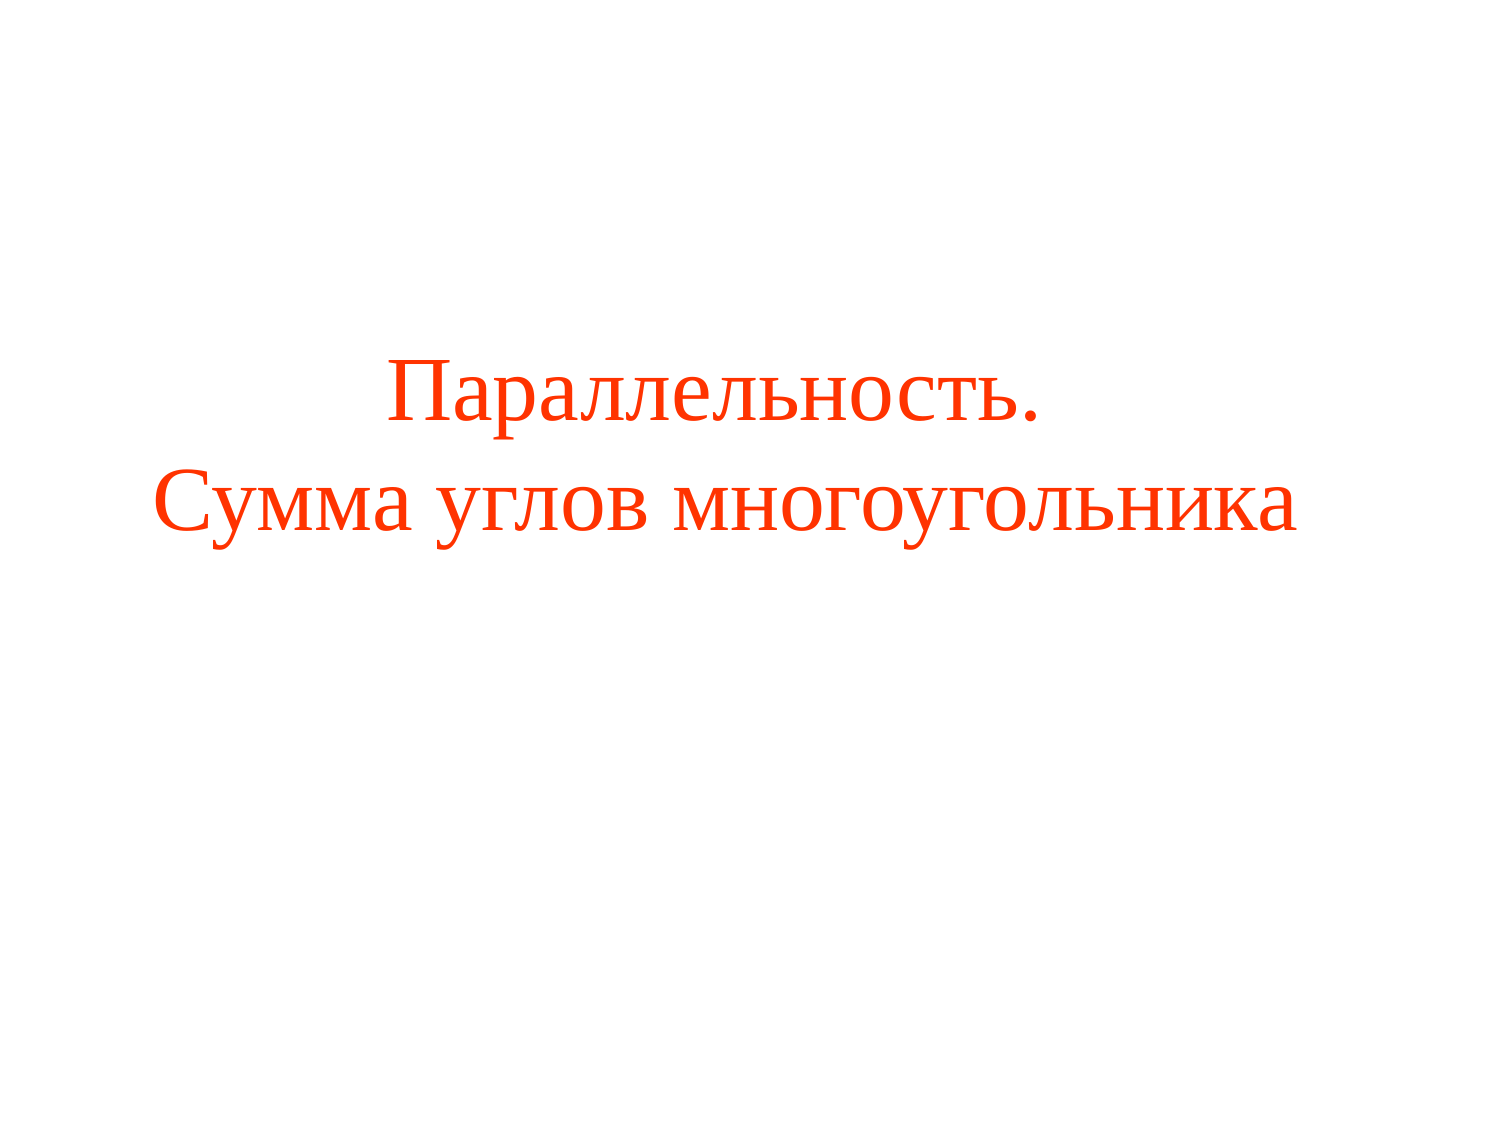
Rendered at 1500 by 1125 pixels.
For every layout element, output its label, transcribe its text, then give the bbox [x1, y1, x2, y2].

title Параллельность. Сумма углов многоугольника [88, 290, 1364, 587]
